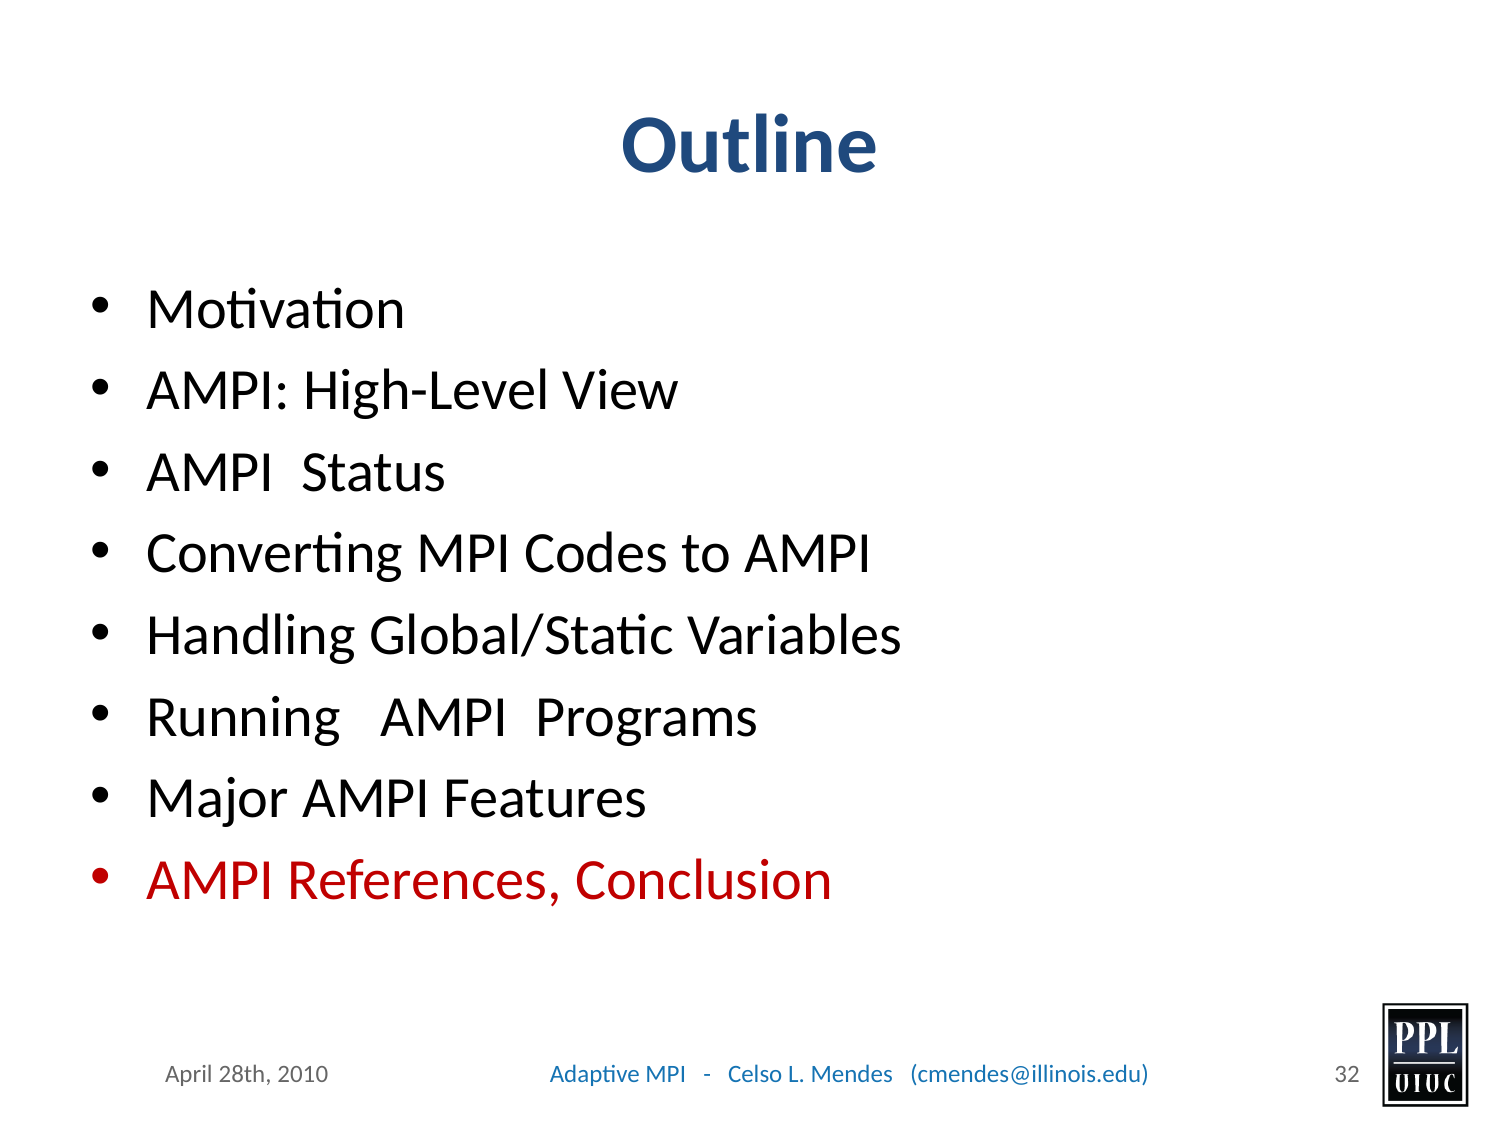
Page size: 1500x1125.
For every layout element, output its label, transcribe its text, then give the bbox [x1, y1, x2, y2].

slide_number 32 [1224, 1042, 1375, 1103]
title Outline [75, 45, 1425, 233]
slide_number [150, 1042, 425, 1103]
picture [1374, 995, 1475, 1113]
footer Adaptive MPI - Celso L. Mendes (cmendes@illinois.edu) [500, 1042, 1200, 1103]
list Motivation AMPI: High-Level View AMPI Status Converting MPI Codes to AMPI Handling Global/Static Variables Running AMPI Programs Major AMPI Features AMPI References, Conclusion [75, 262, 1425, 1005]
